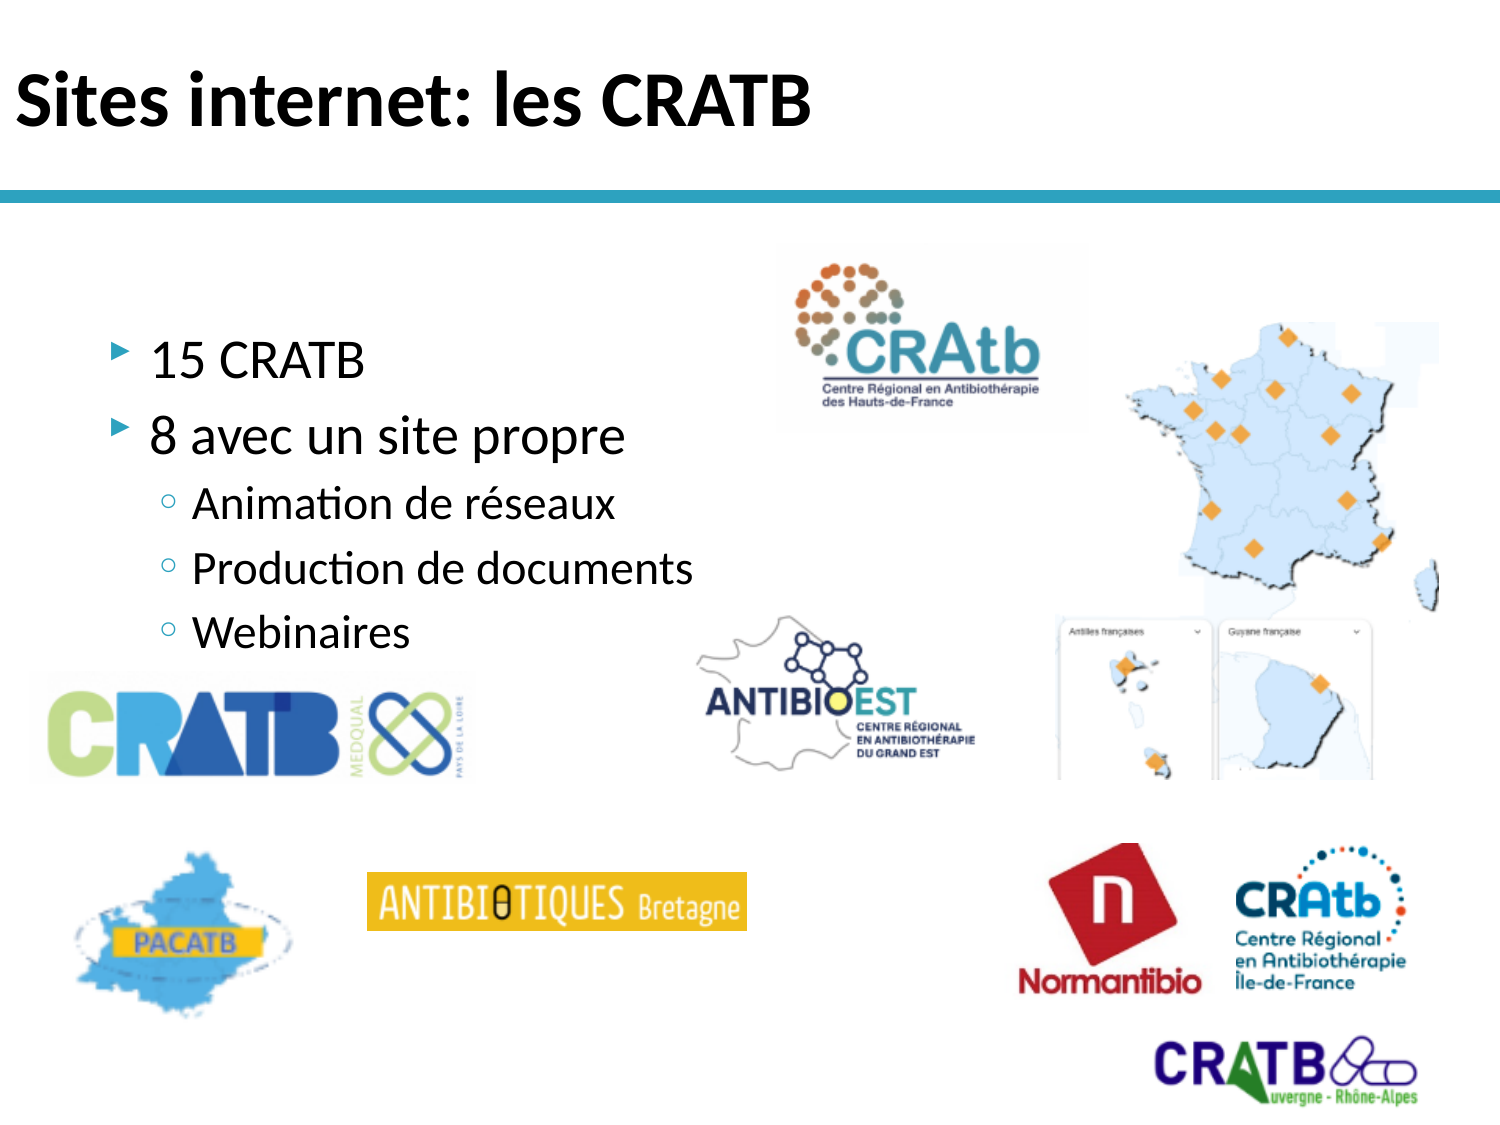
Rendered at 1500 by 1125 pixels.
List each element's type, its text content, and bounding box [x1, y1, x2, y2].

picture [35, 842, 321, 1032]
picture [677, 600, 987, 784]
list 15 CRATB 8 avec un site propre Animation de réseaux Production de documents Webinaires [74, 314, 1426, 986]
picture [985, 832, 1437, 1125]
picture [367, 872, 747, 931]
title Sites internet: les CRATB [0, 0, 1500, 189]
picture [29, 671, 476, 784]
picture [775, 243, 1439, 781]
